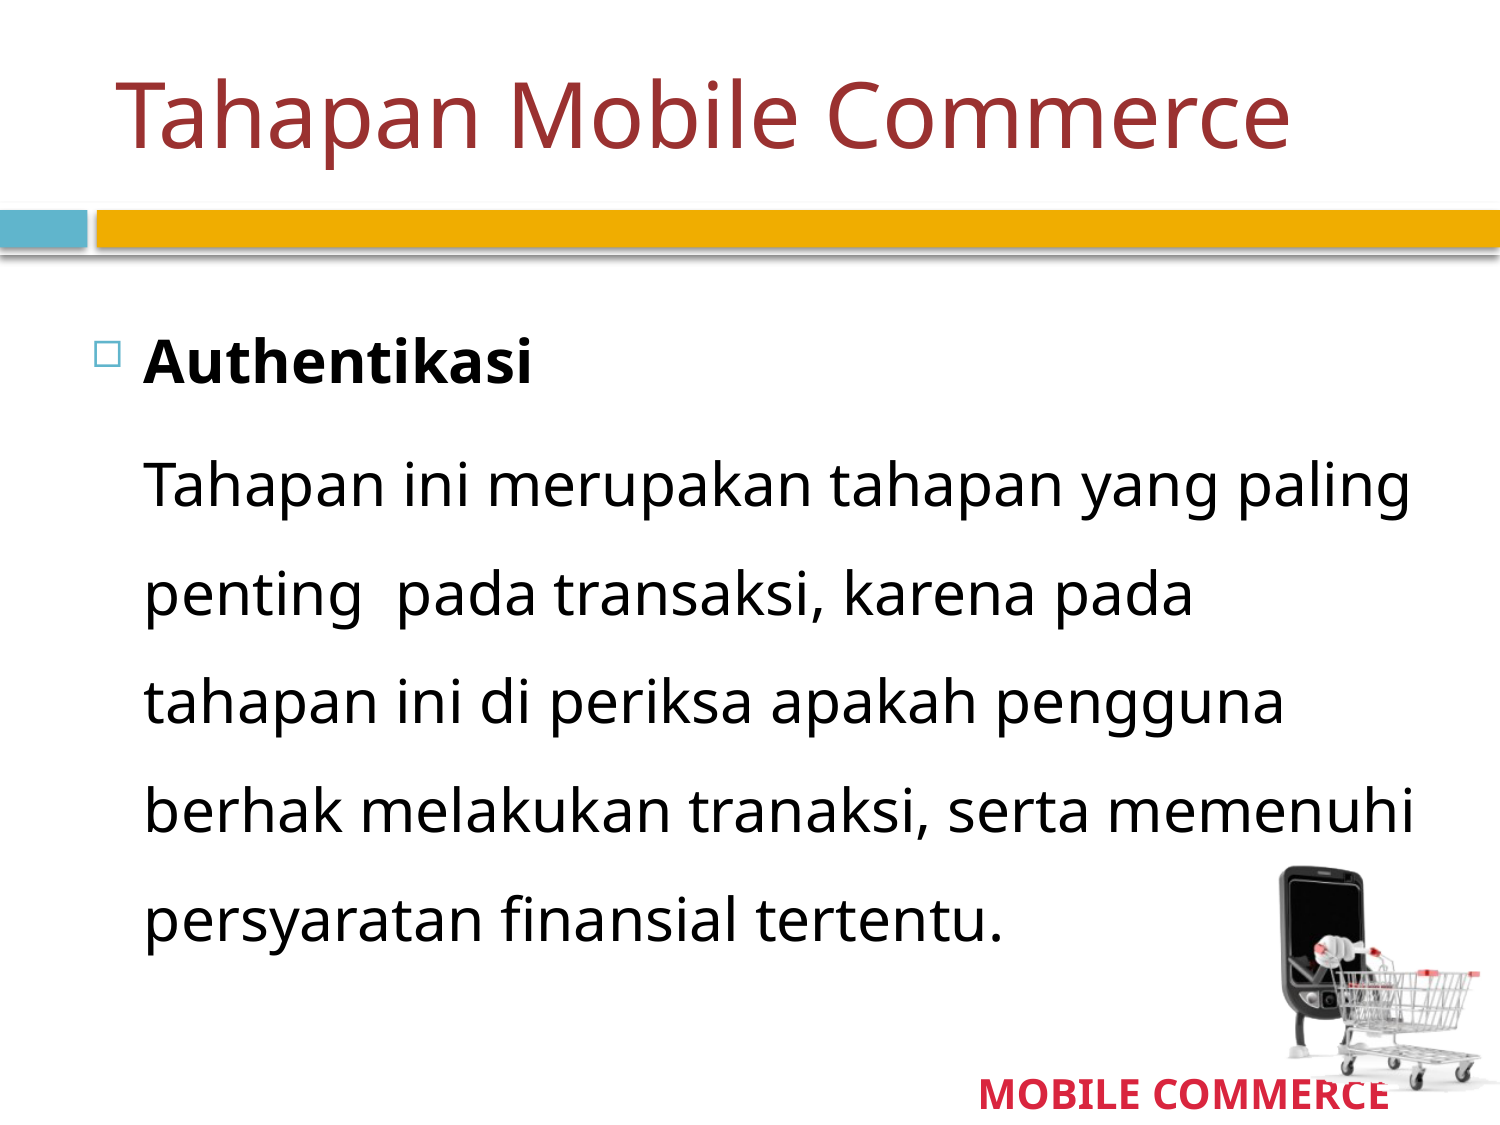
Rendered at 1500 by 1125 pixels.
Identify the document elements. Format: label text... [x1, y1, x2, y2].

text_box Mobile Commerce [962, 1058, 1189, 1125]
list Authentikasi Tahapan ini merupakan tahapan yang paling penting pada transaksi, karena pada tahapan ini di periksa apakah pengguna berhak melakukan tranaksi, serta memenuhi persyaratan finansial tertentu. [76, 278, 1436, 1083]
picture [1195, 857, 1500, 1125]
title Tahapan Mobile Commerce [100, 30, 1438, 194]
